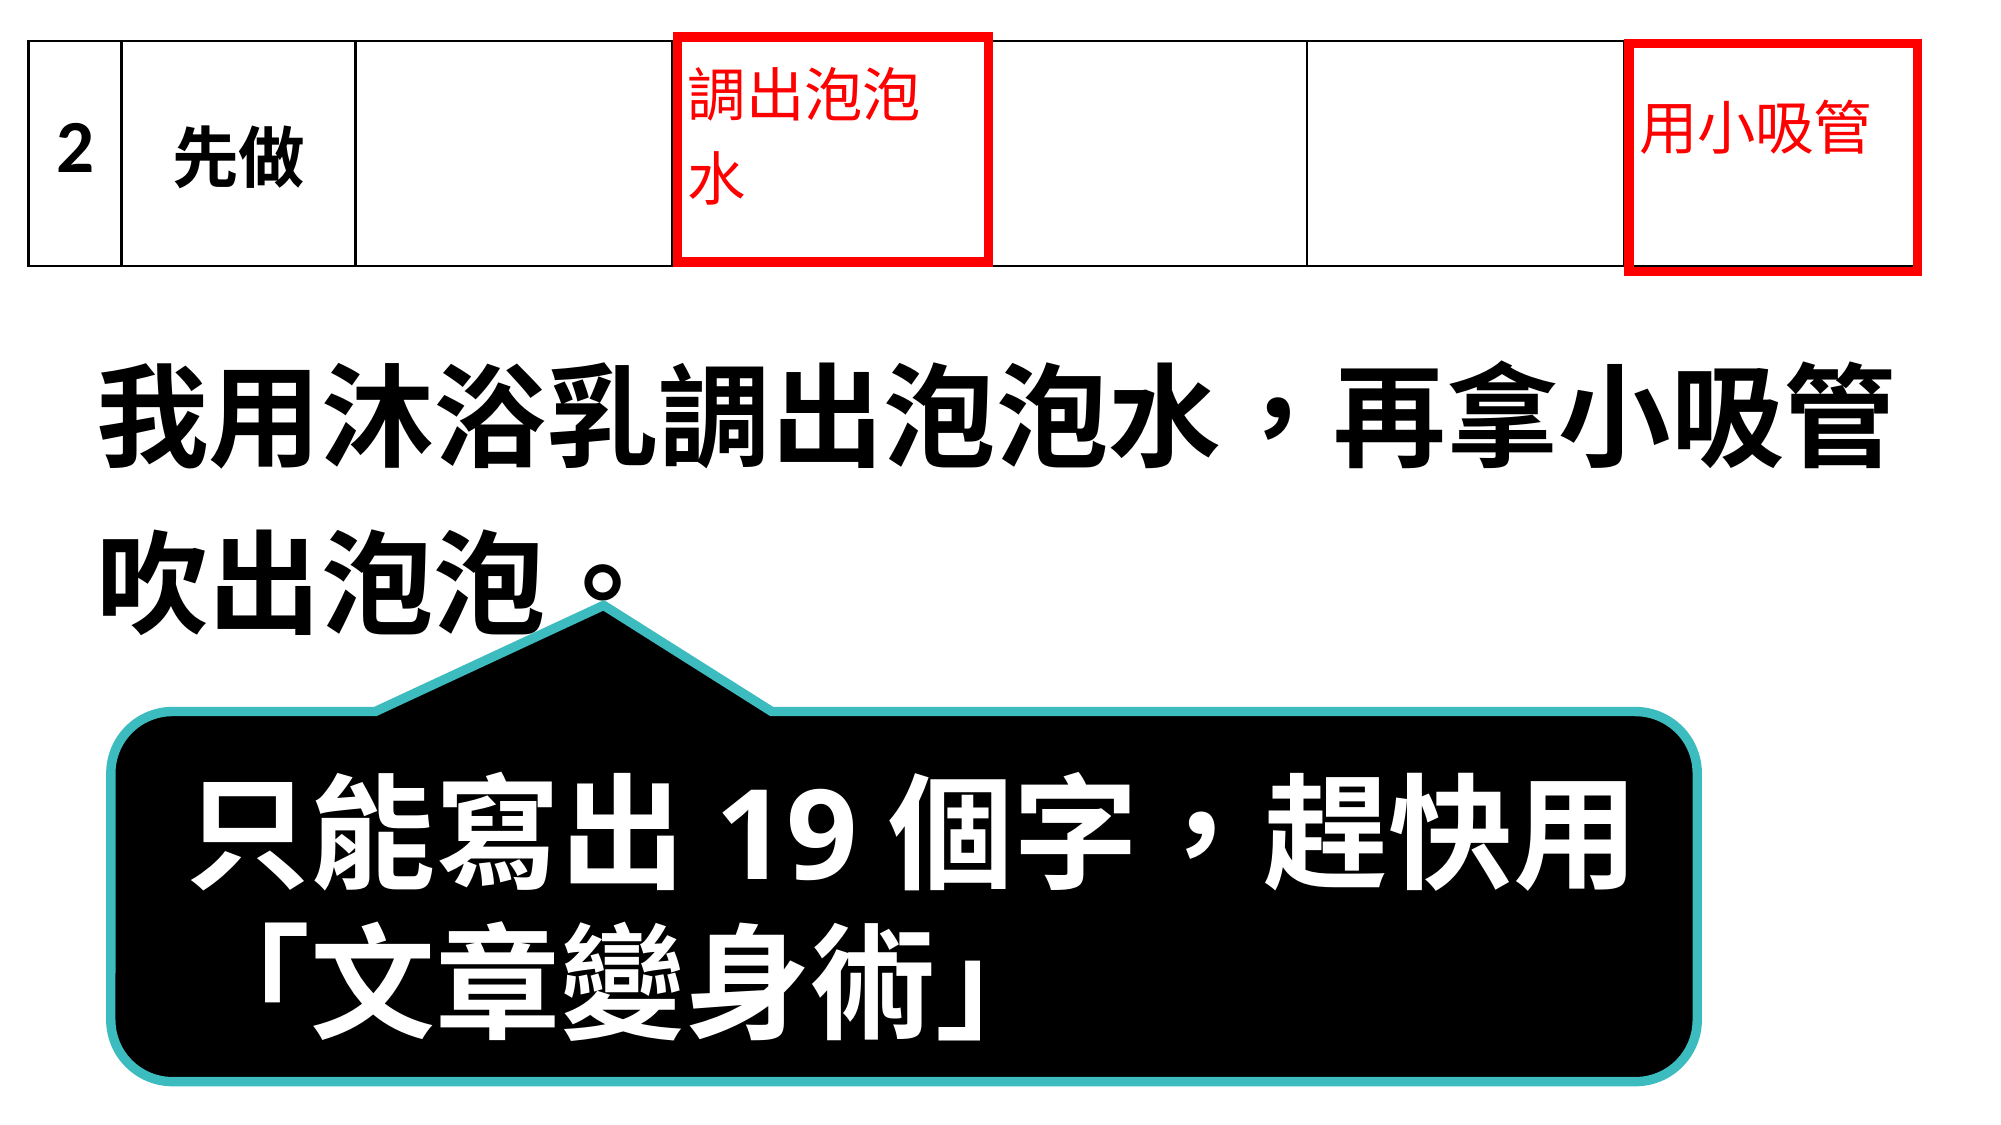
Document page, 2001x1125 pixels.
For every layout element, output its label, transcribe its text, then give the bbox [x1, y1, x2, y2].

text_box [1628, 42, 1919, 273]
text_box [676, 36, 989, 263]
table_header [357, 42, 671, 265]
table_header [991, 42, 1306, 265]
table_header [1308, 42, 1623, 265]
text_box 只能寫出19個字，趕快用 「文章變身術」 [170, 747, 1665, 1062]
table_header 先做 [123, 42, 354, 265]
text_box [109, 604, 1699, 1083]
text_box 我用沐浴乳調出泡泡水，再拿小吸管吹出泡泡。 [81, 307, 1958, 656]
table_header 2 [30, 42, 120, 265]
